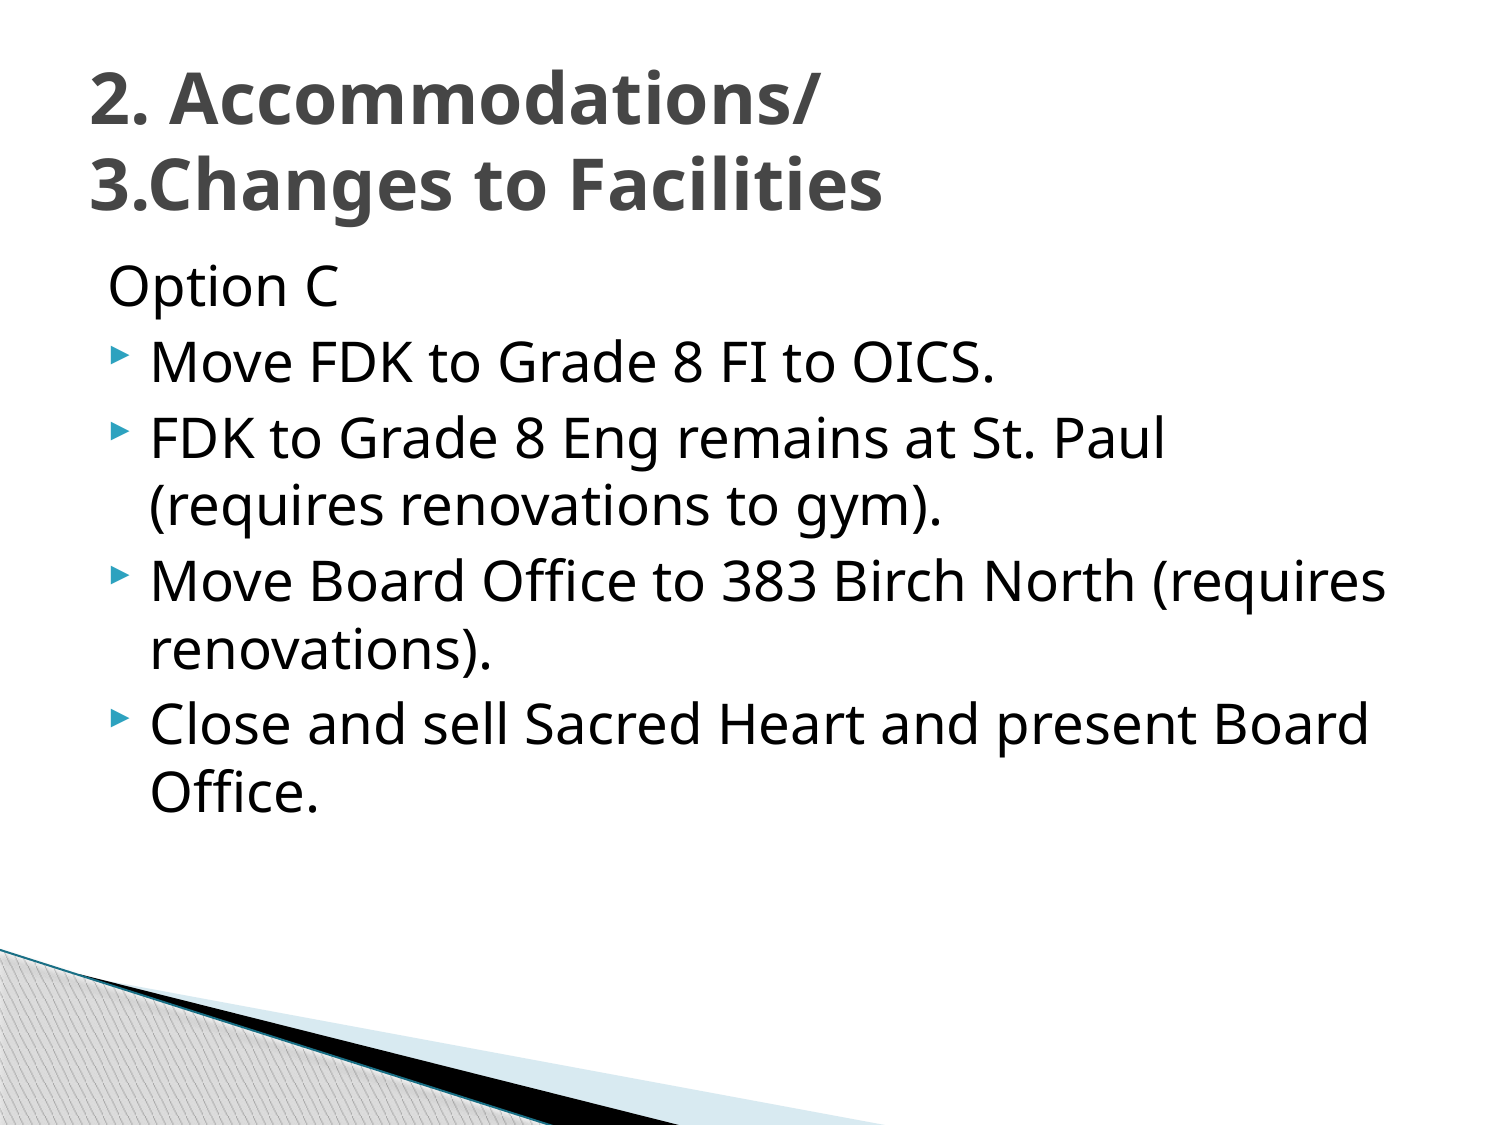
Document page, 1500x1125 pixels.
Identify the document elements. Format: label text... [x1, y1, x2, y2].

title 2. Accommodations/ 3.Changes to Facilities [75, 45, 1425, 233]
list Option C Move FDK to Grade 8 FI to OICS. FDK to Grade 8 Eng remains at St. Paul (requires renovations to gym). Move Board Office to 383 Birch North (requires renovations). Close and sell Sacred Heart and present Board Office. [75, 243, 1425, 986]
